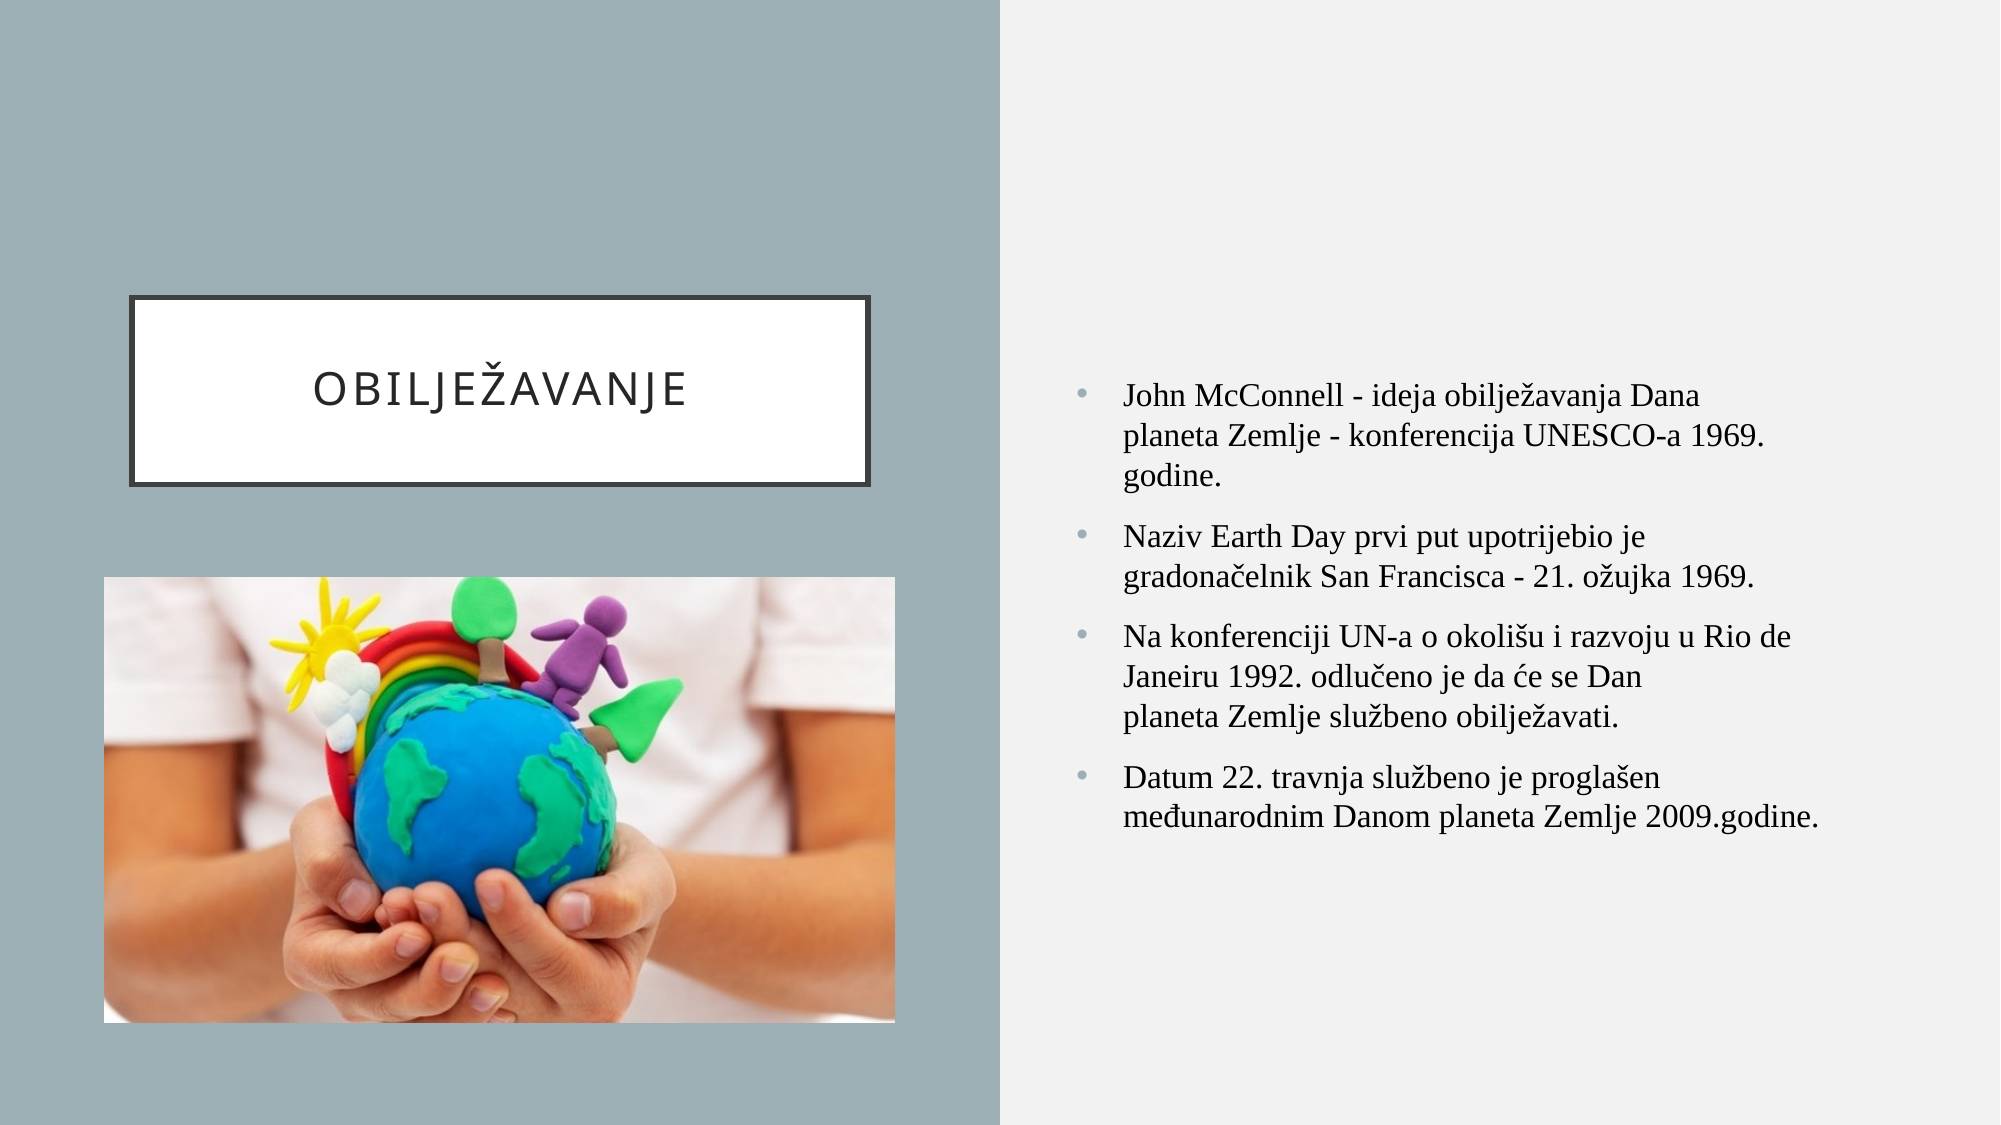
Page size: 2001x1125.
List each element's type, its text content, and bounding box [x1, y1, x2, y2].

list John McConnell - ideja obilježavanja Dana planeta Zemlje - konferencija UNESCO-a 1969. godine. Naziv Earth Day prvi put upotrijebio je gradonačelnik San Francisca - 21. ožujka 1969. Na konferenciji UN-a o okolišu i razvoju u Rio de Janeiru 1992. odlučeno je da će se Dan planeta Zemlje službeno obilježavati. Datum 22. travnja službeno je proglašen međunarodnim Danom planeta Zemlje 2009.godine. [1052, 365, 1845, 937]
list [104, 577, 896, 1023]
title Obilježavanje [129, 295, 871, 487]
